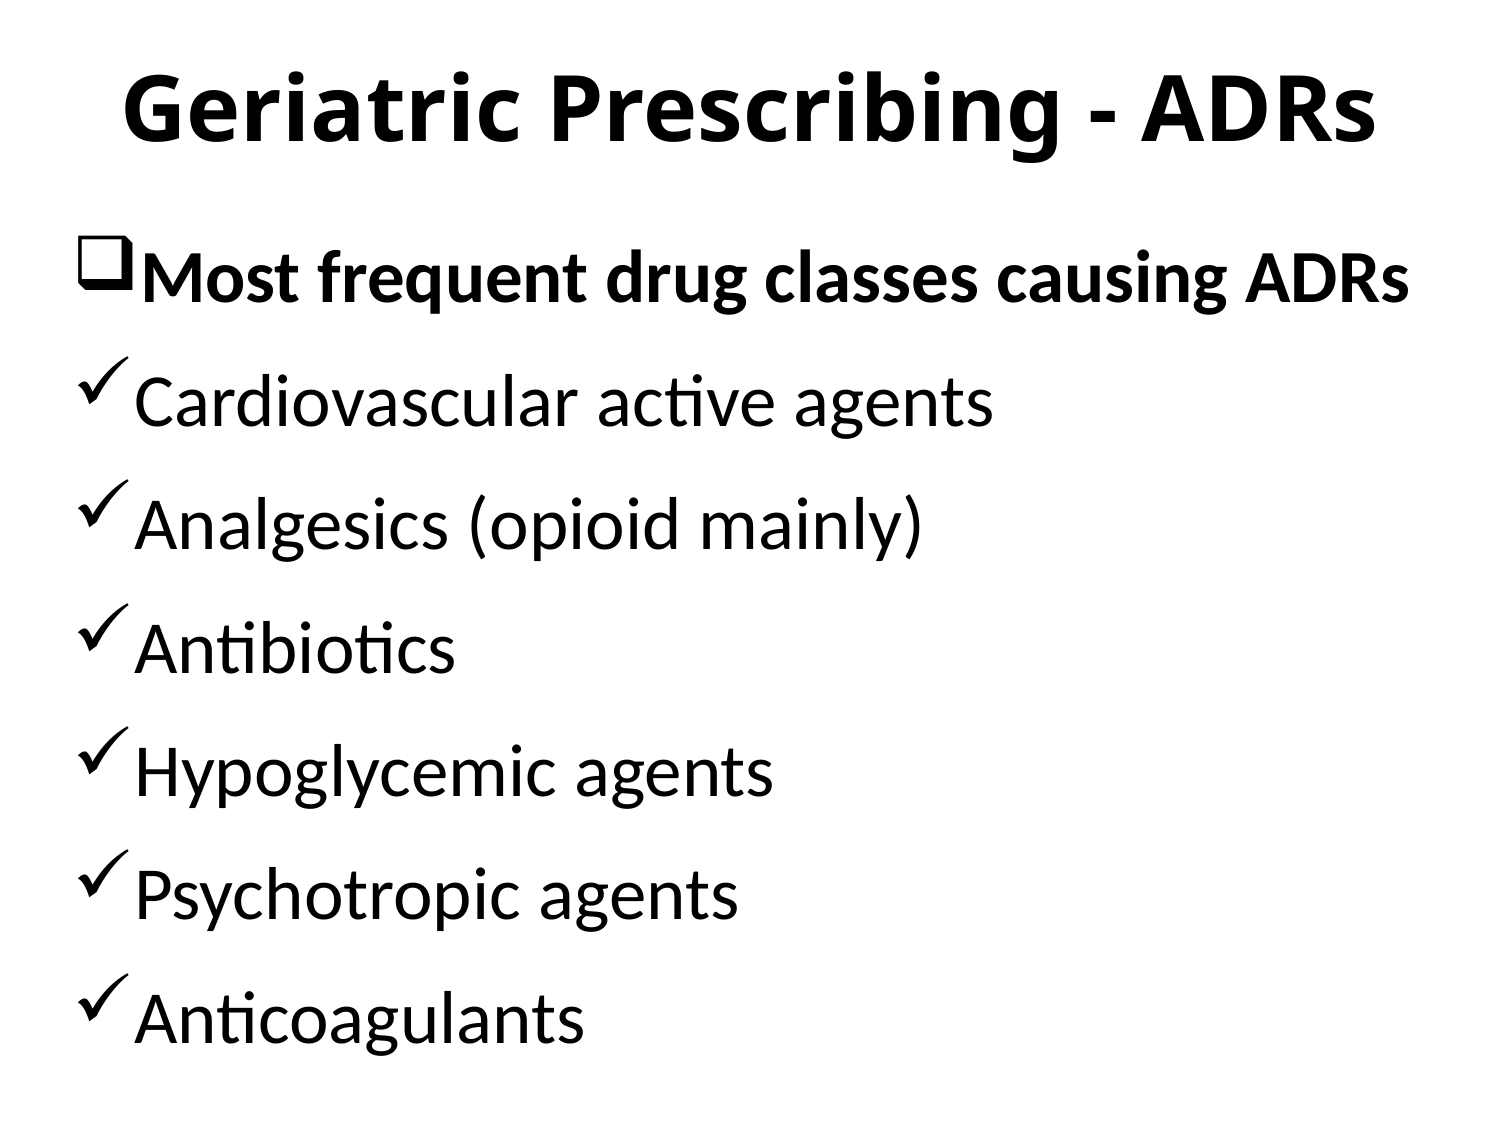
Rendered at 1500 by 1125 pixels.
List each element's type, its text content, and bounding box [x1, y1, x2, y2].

title Geriatric Prescribing - ADRs [103, 3, 1397, 220]
list Most frequent drug classes causing ADRs Cardiovascular active agents Analgesics (opioid mainly) Antibiotics Hypoglycemic agents Psychotropic agents Anticoagulants [57, 220, 1443, 1098]
